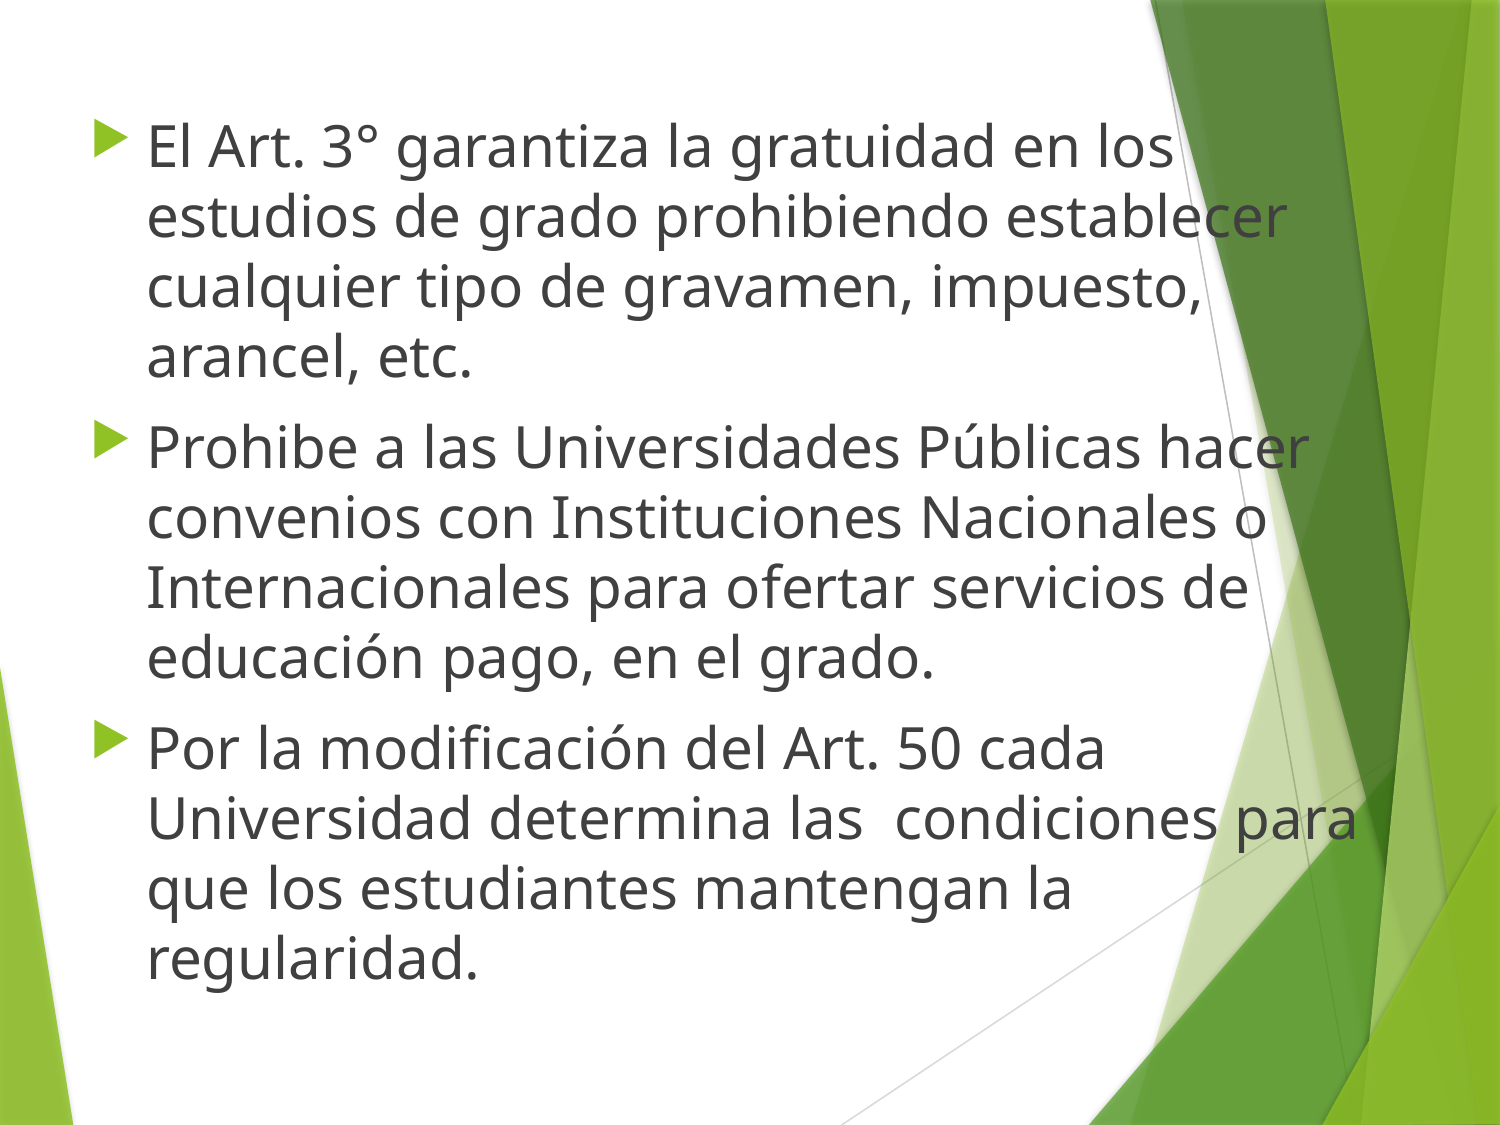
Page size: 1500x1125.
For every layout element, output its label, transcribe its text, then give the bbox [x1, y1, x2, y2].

list El Art. 3° garantiza la gratuidad en los estudios de grado prohibiendo establecer cualquier tipo de gravamen, impuesto, arancel, etc. Prohibe a las Universidades Públicas hacer convenios con Instituciones Nacionales o Internacionales para ofertar servicios de educación pago, en el grado. Por la modificación del Art. 50 cada Universidad determina las condiciones para que los estudiantes mantengan la regularidad. [75, 101, 1425, 1005]
